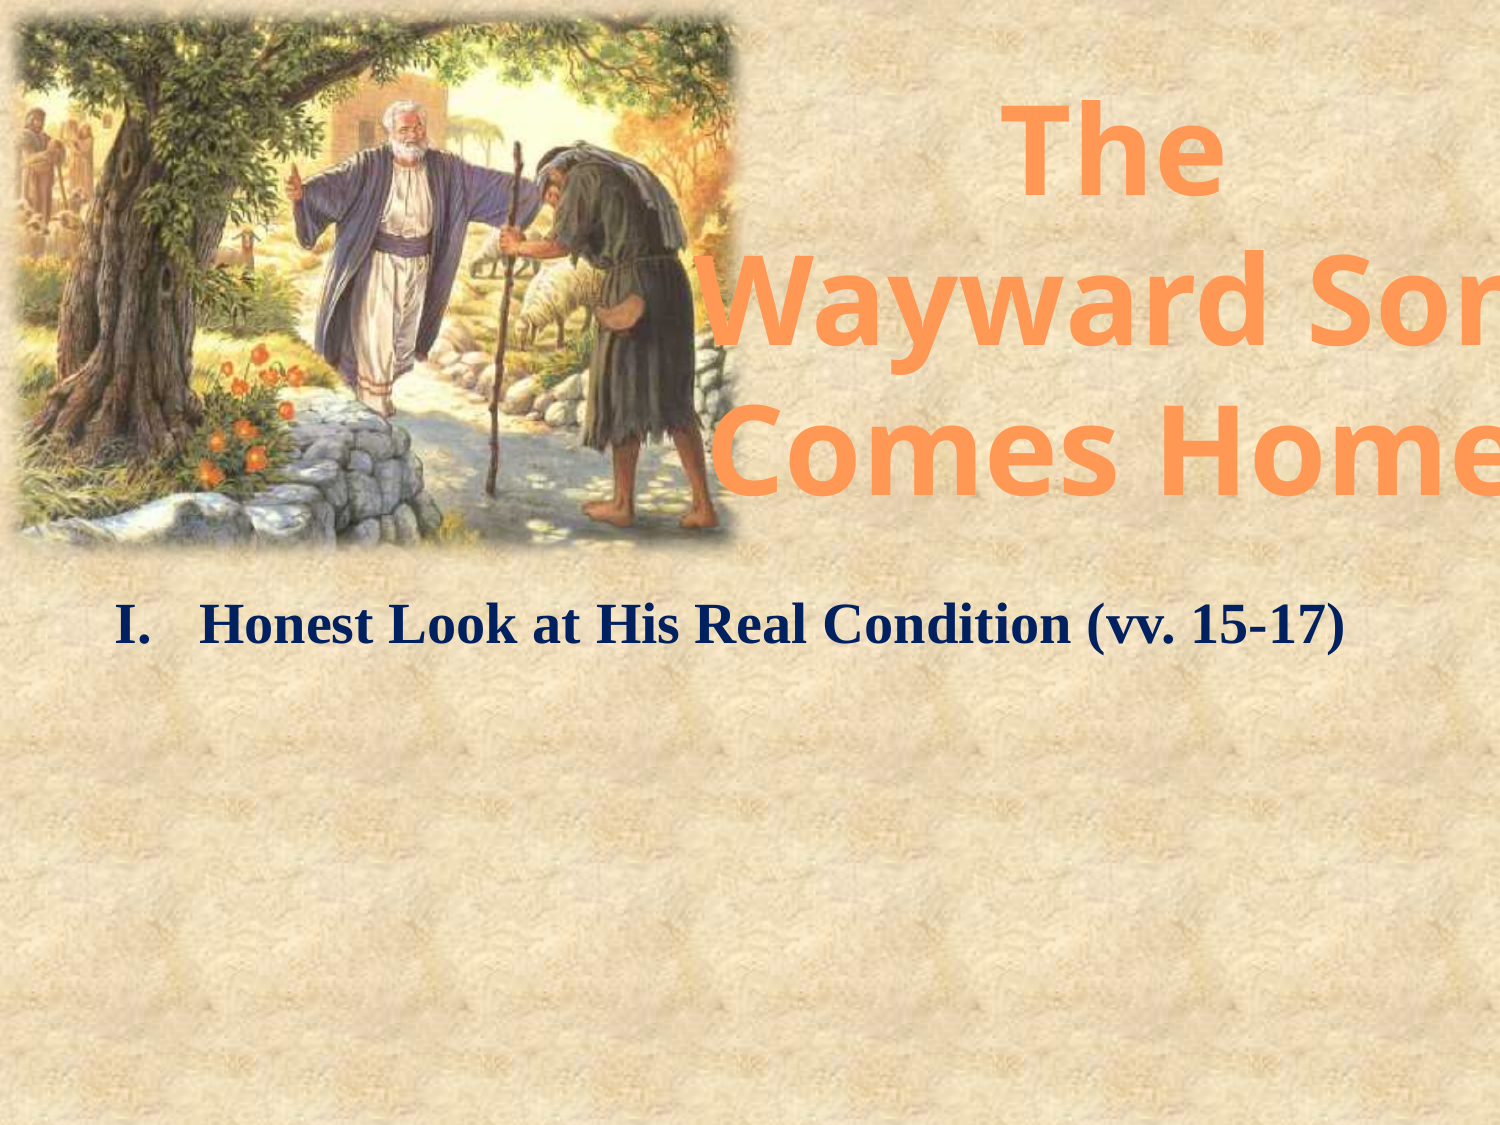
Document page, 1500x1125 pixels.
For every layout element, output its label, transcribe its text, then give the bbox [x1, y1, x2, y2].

picture [0, 0, 1500, 1125]
text_box The Wayward Son Comes Home [678, 62, 1500, 528]
text_box Honest Look at His Real Condition (vv. 15-17) [99, 575, 1451, 663]
